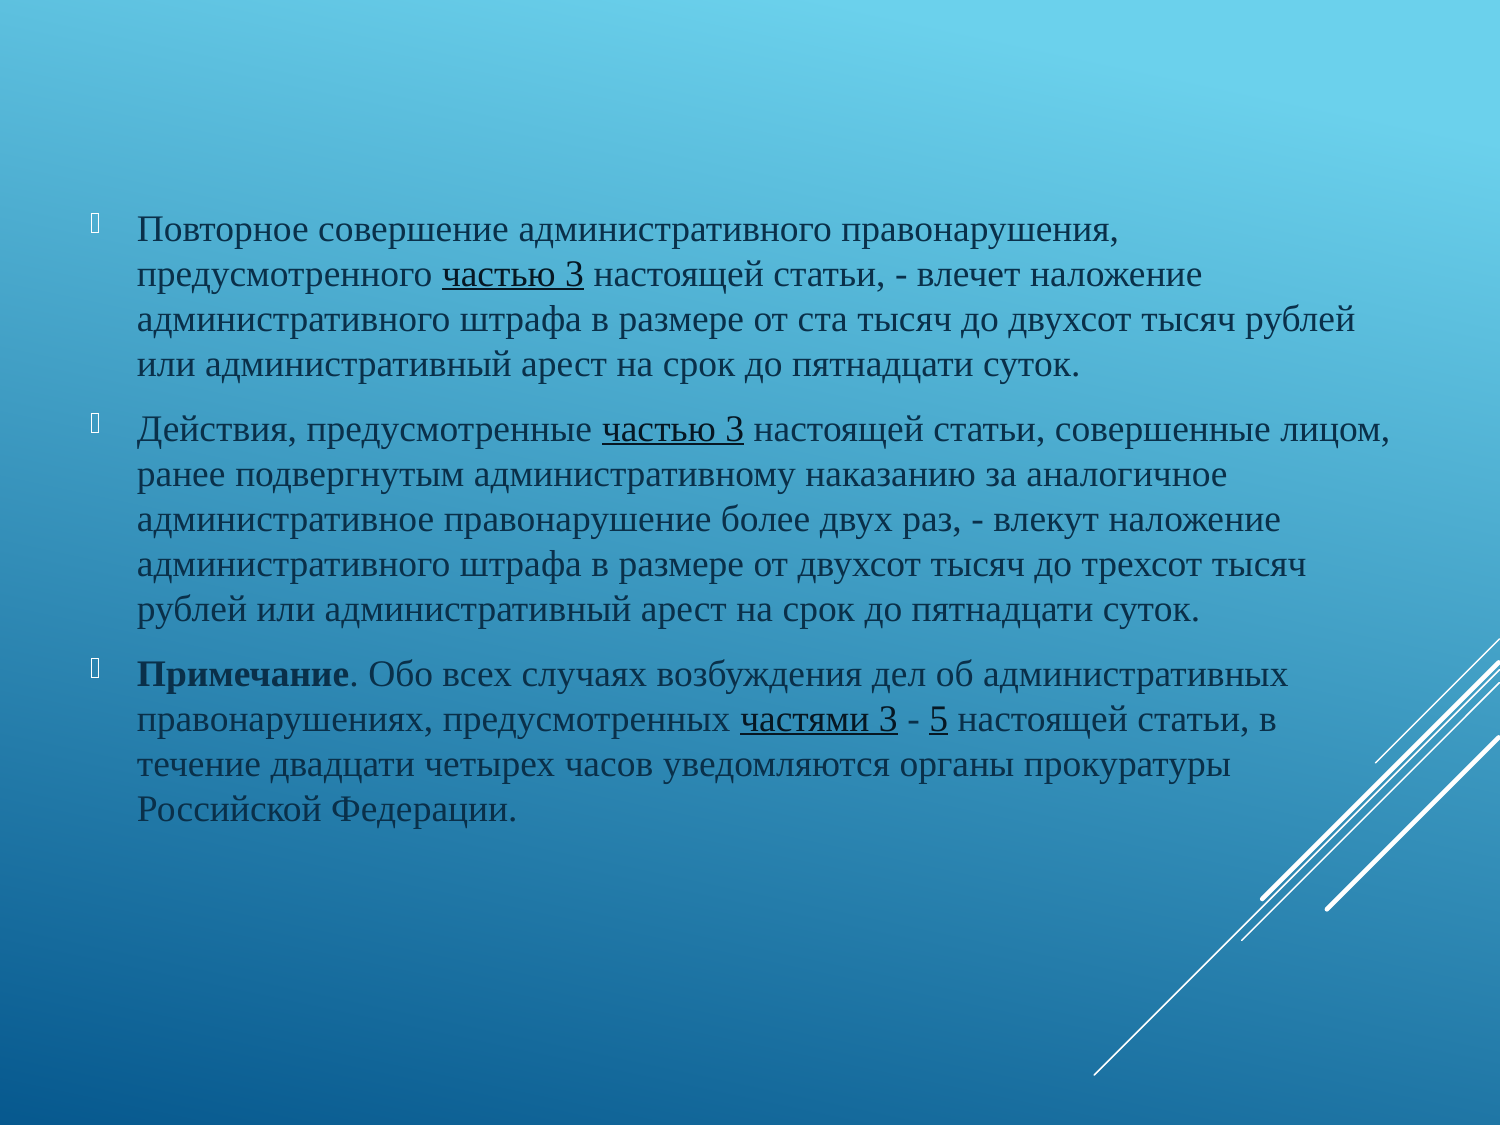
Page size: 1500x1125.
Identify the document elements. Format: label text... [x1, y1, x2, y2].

list Повторное совершение административного правонарушения, предусмотренного частью 3 настоящей статьи, - влечет наложение административного штрафа в размере от ста тысяч до двухсот тысяч рублей или административный арест на срок до пятнадцати суток. Действия, предусмотренные частью 3 настоящей статьи, совершенные лицом, ранее подвергнутым административному наказанию за аналогичное административное правонарушение более двух раз, - влекут наложение административного штрафа в размере от двухсот тысяч до трехсот тысяч рублей или административный арест на срок до пятнадцати суток. Примечание. Обо всех случаях возбуждения дел об административных правонарушениях, предусмотренных частями 3 - 5 настоящей статьи, в течение двадцати четырех часов уведомляются органы прокуратуры Российской Федерации. [75, 46, 1425, 986]
